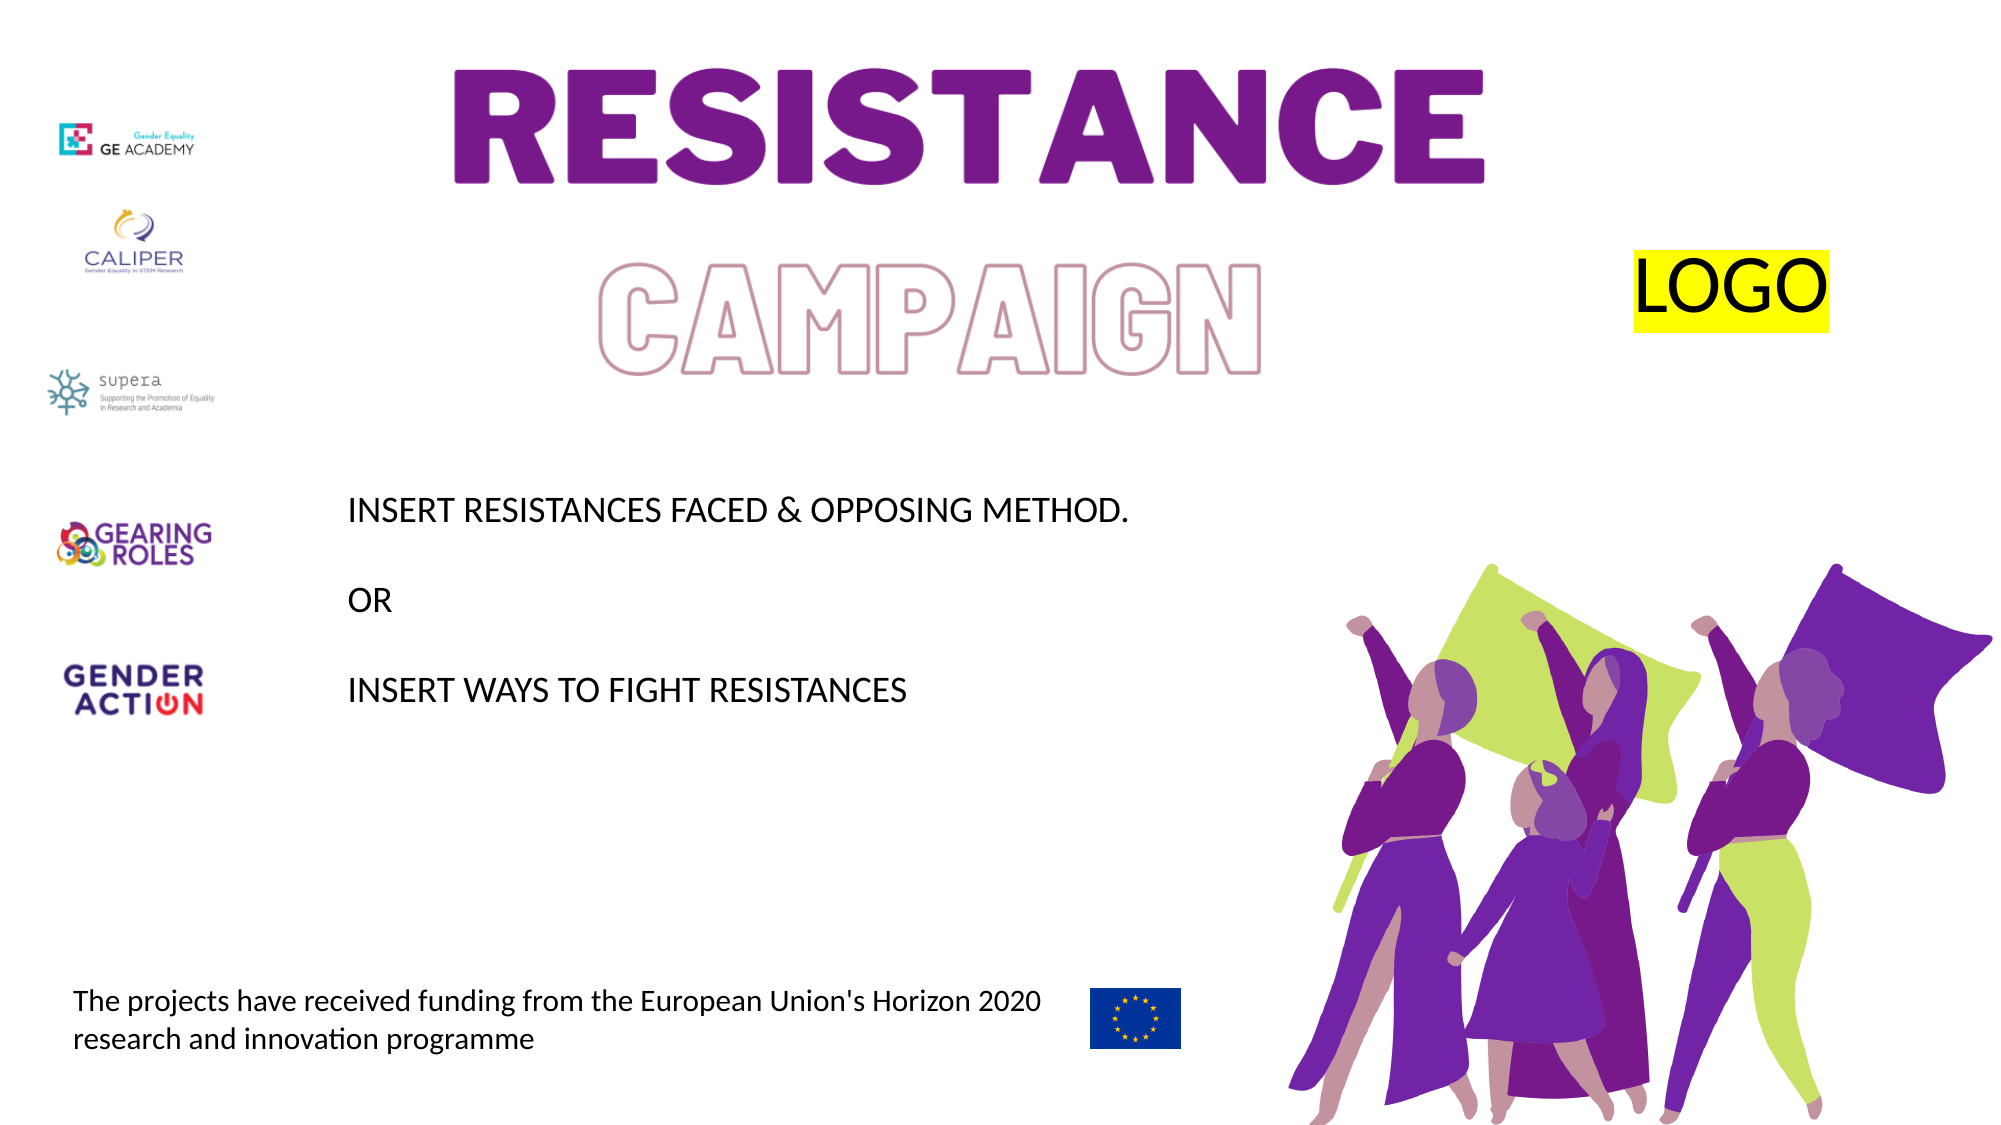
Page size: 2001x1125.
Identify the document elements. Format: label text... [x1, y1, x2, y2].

picture [1090, 988, 1181, 1049]
text_box LOGO [1618, 221, 1871, 337]
picture [1230, 562, 2000, 1125]
text_box The projects have received funding from the European Union's Horizon 2020 research and innovation programme [58, 928, 1132, 1108]
picture [404, 37, 1532, 406]
text_box INSERT RESISTANCES FACED & OPPOSING METHOD. OR INSERT WAYS TO FIGHT RESISTANCES [333, 477, 1307, 717]
picture [27, 1, 246, 773]
